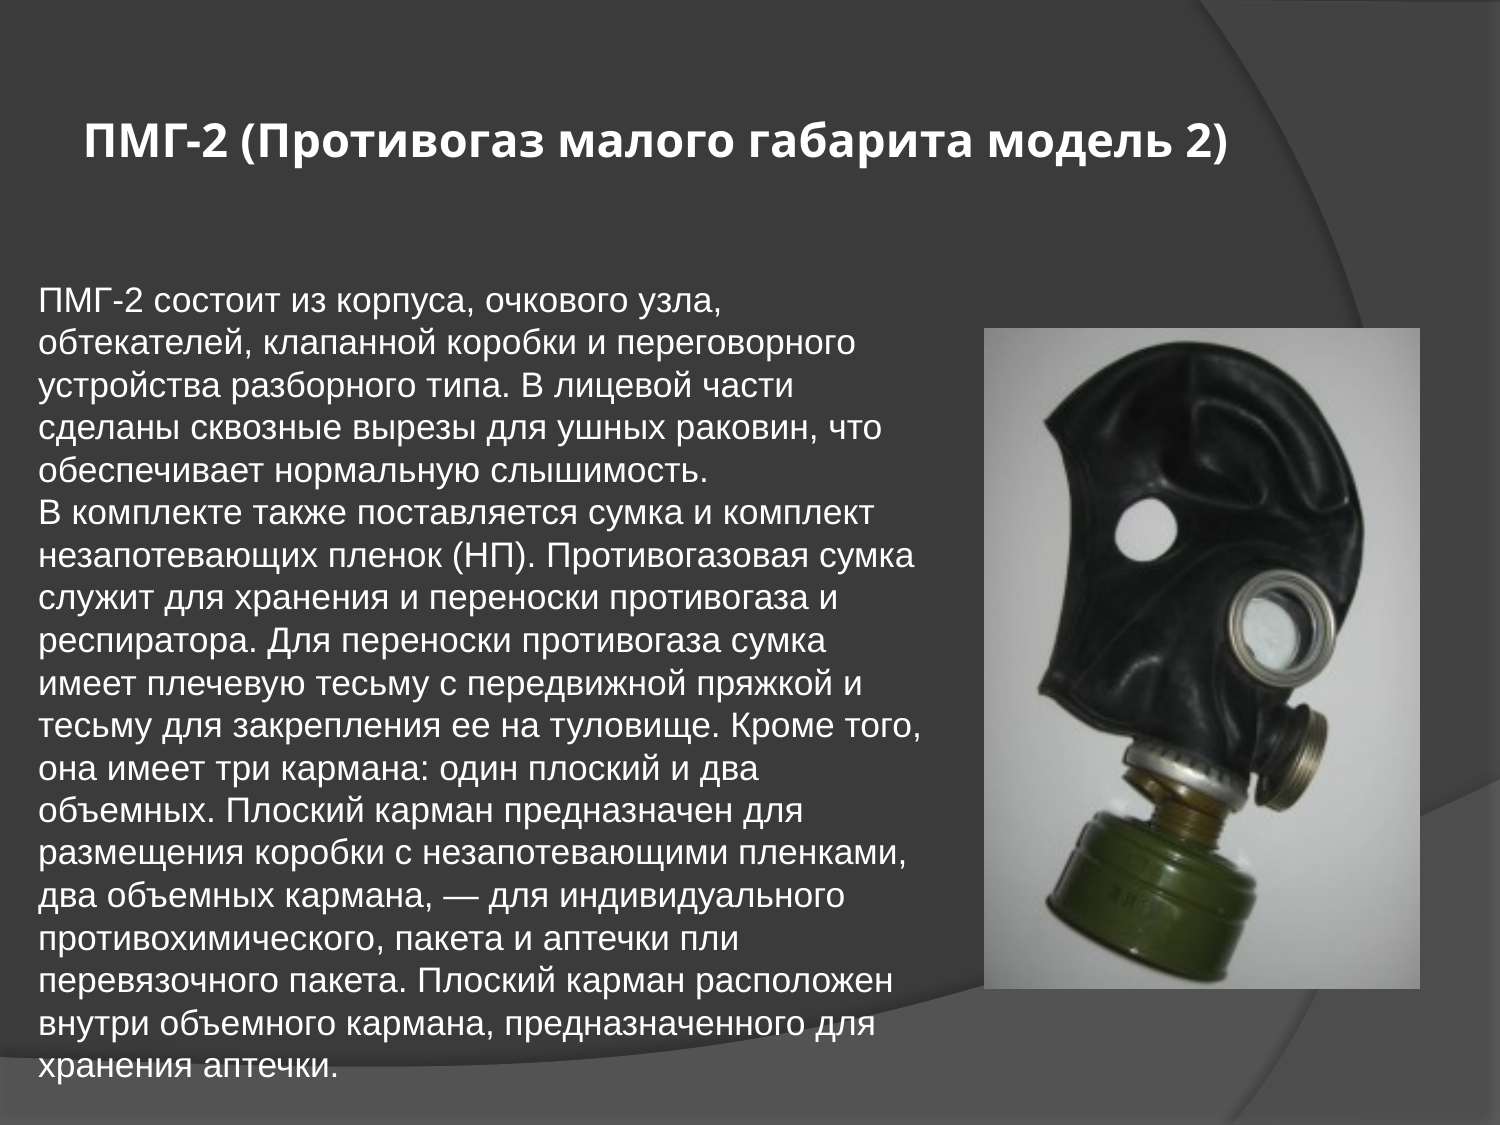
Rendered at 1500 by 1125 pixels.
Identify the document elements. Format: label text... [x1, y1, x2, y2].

title ПМГ-2 (Противогаз малого габарита модель 2) [75, 45, 1300, 233]
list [984, 327, 1421, 989]
text_box ПМГ-2 состоит из корпуса, очкового узла, обтекателей, клапанной коробки и переговорного устройства разборного типа. В лицевой части сделаны сквозные вырезы для ушных раковин, что обеспечивает нормальную слышимость. В комплекте также поставляется сумка и комплект незапотевающих пленок (НП). Противогазовая сумка служит для хранения и переноски противогаза и респиратора. Для переноски противогаза сумка имеет плечевую тесьму с передвижной пряжкой и тесьму для закрепления ее на туловище. Кроме того, она имеет три кармана: один плоский и два объемных. Плоский карман предназначен для размещения коробки с незапотевающими пленками, два объемных кармана, — для индивидуального противохимического, пакета и аптечки пли перевязочного пакета. Плоский карман расположен внутри объемного кармана, предназначенного для хранения аптечки. [23, 269, 938, 1093]
